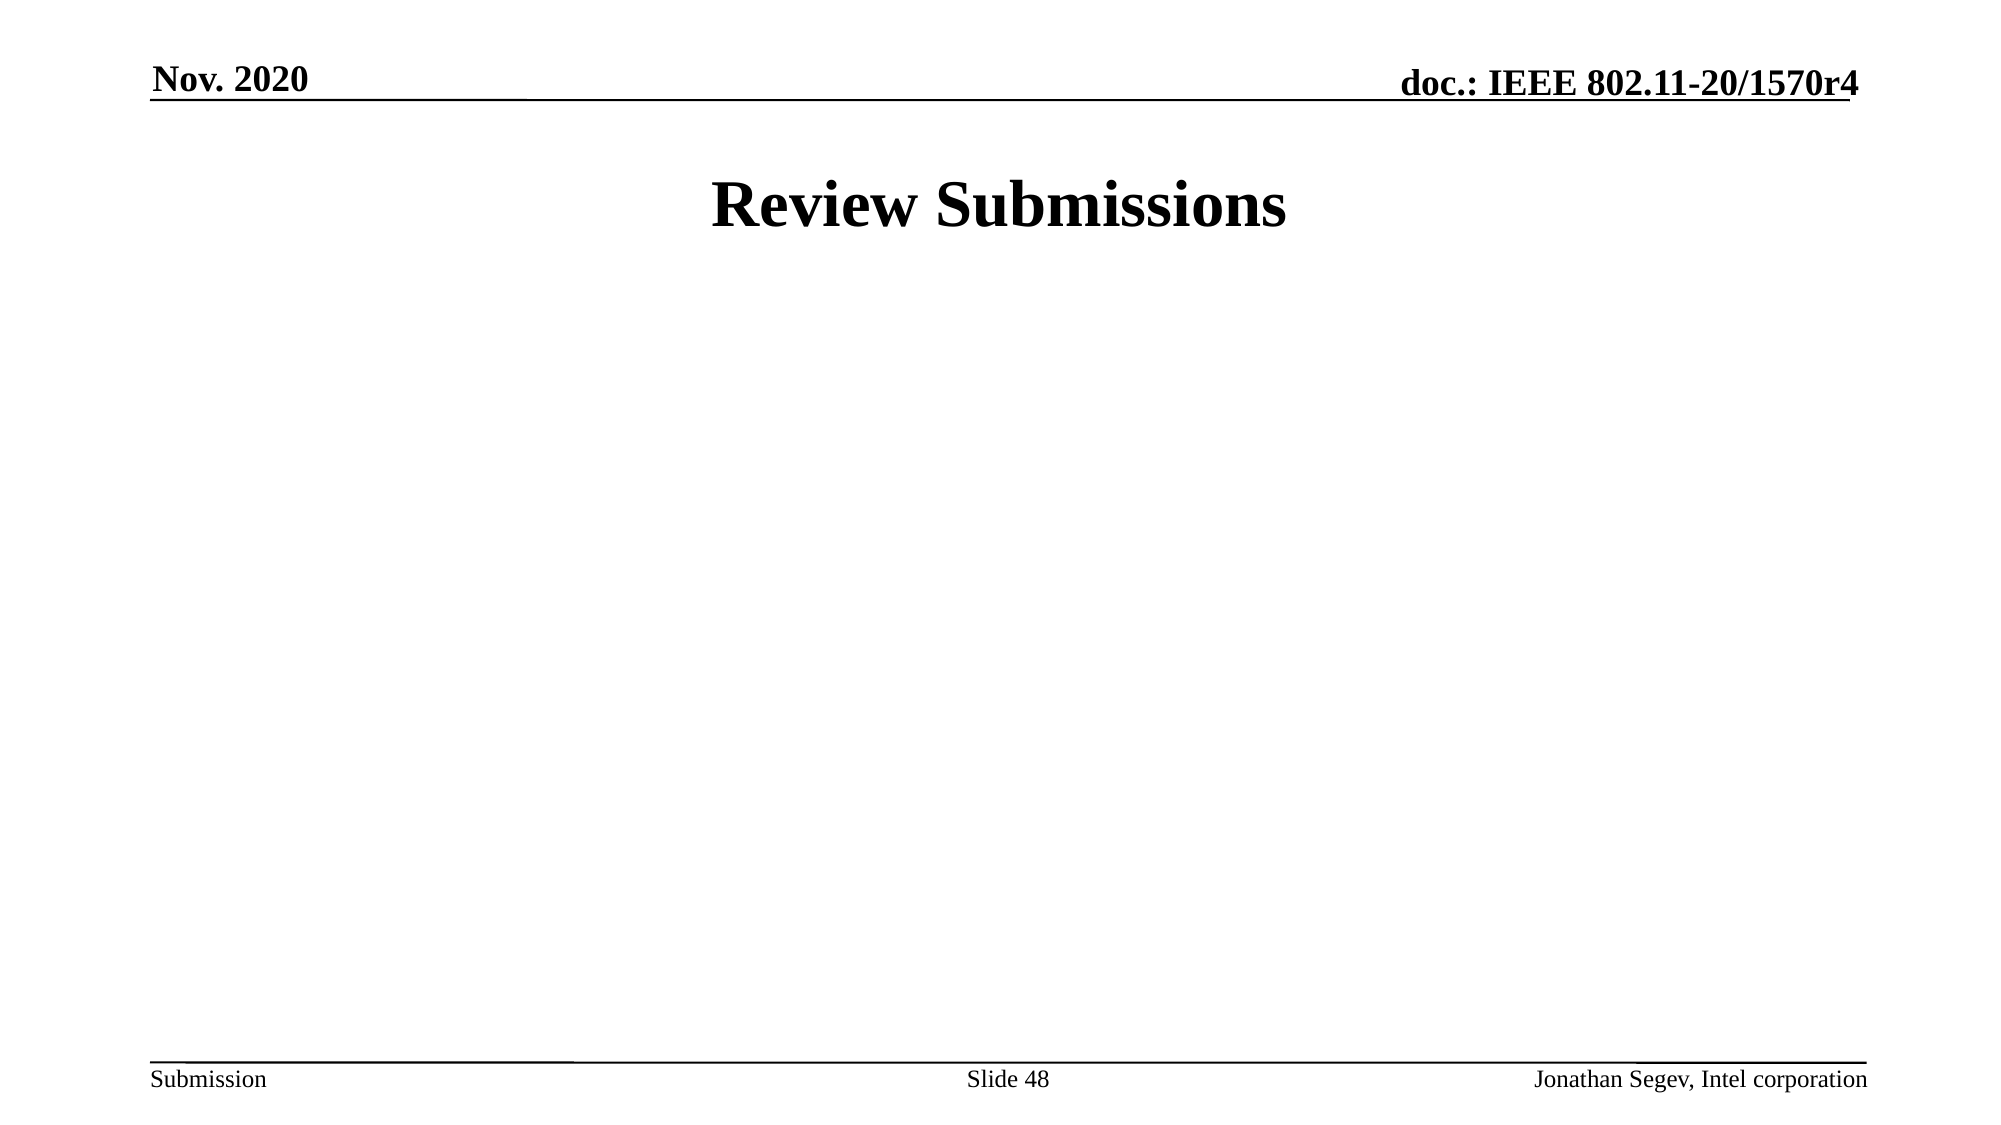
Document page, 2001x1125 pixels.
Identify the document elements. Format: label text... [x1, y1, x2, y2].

title Review Submissions [149, 112, 1850, 288]
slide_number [152, 54, 563, 100]
slide_number Slide 48 [950, 1061, 1067, 1123]
footer Jonathan Segev, Intel corporation [1171, 1061, 1869, 1093]
